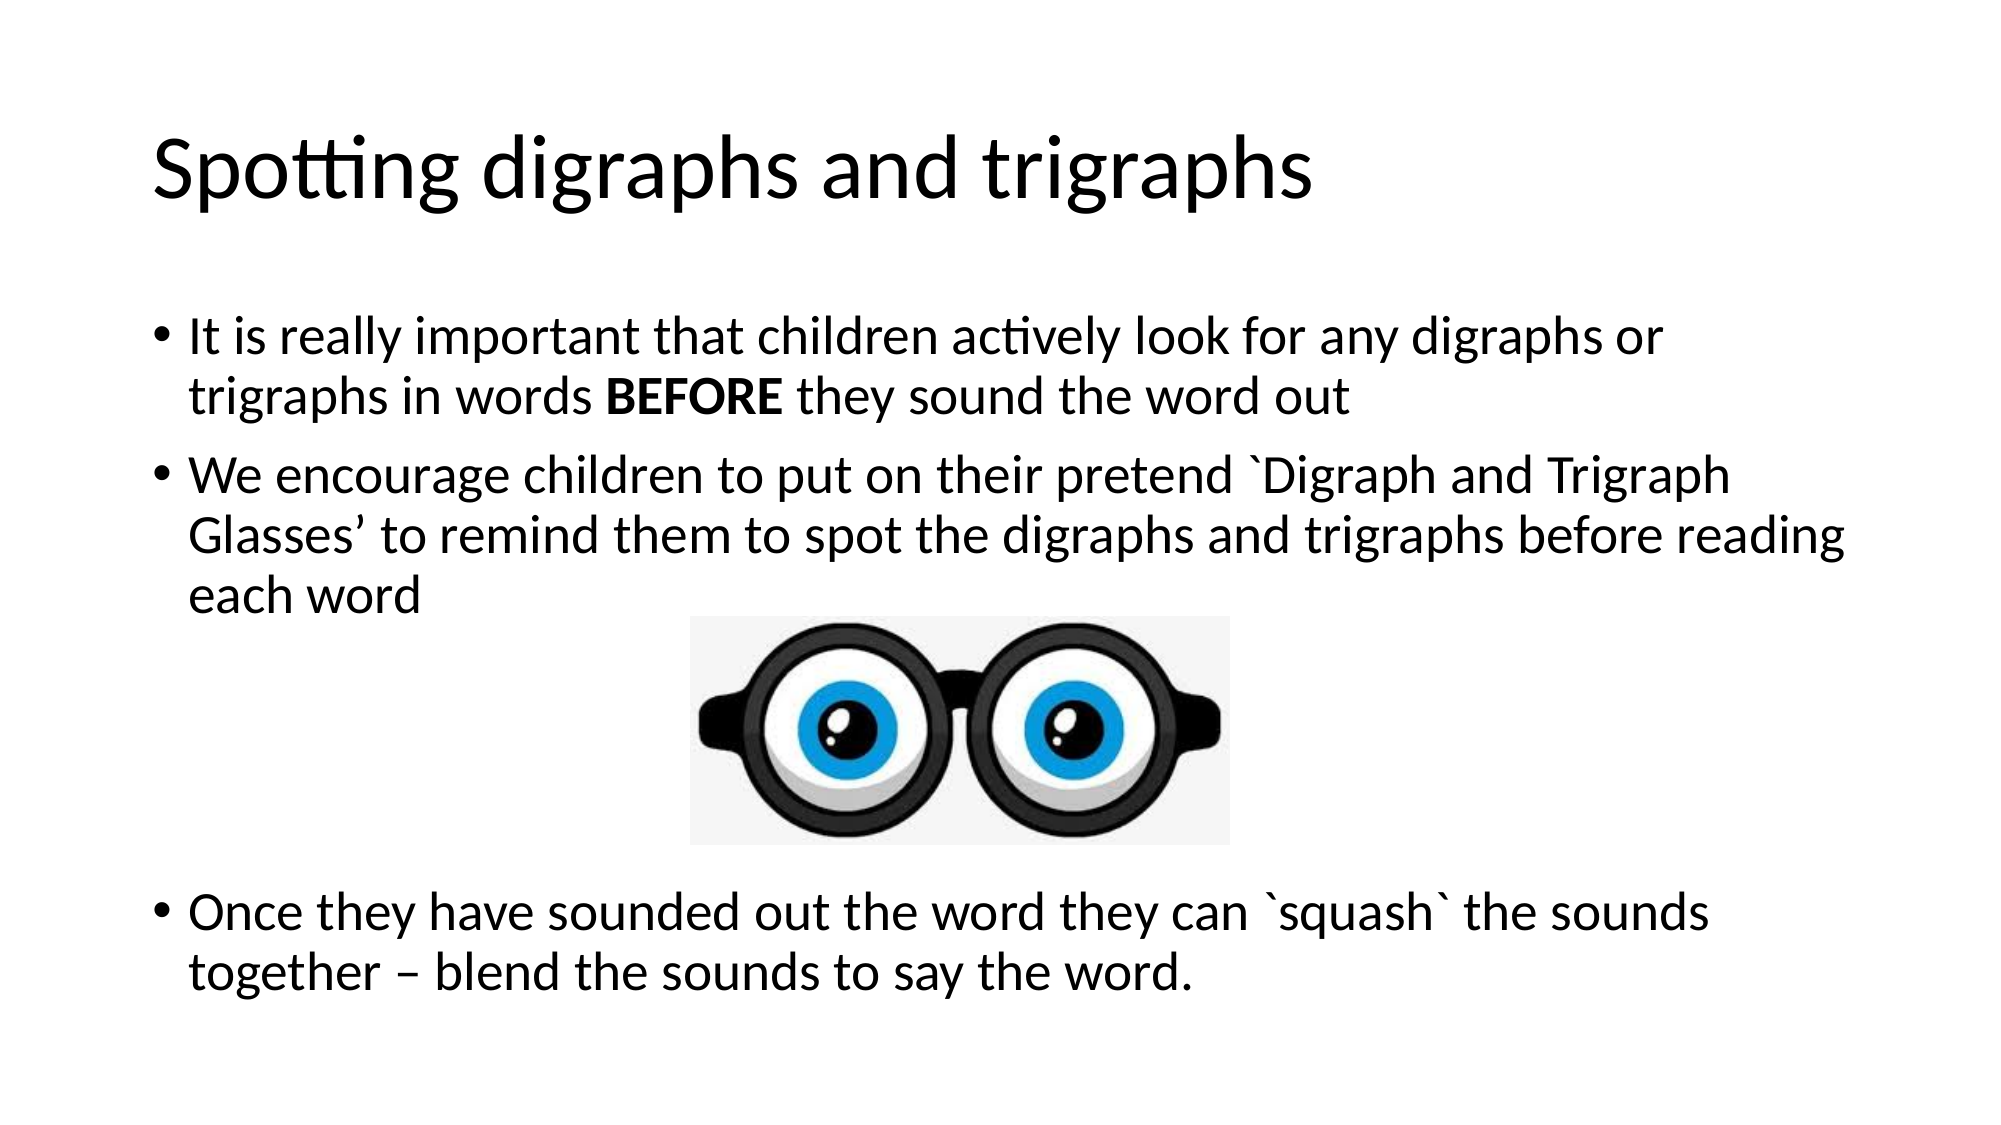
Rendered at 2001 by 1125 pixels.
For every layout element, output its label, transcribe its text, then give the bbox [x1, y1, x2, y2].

list It is really important that children actively look for any digraphs or trigraphs in words BEFORE they sound the word out We encourage children to put on their pretend `Digraph and Trigraph Glasses’ to remind them to spot the digraphs and trigraphs before reading each word Once they have sounded out the word they can `squash` the sounds together – blend the sounds to say the word. [137, 299, 1863, 1014]
title Spotting digraphs and trigraphs [137, 59, 1863, 278]
picture [690, 616, 1231, 846]
